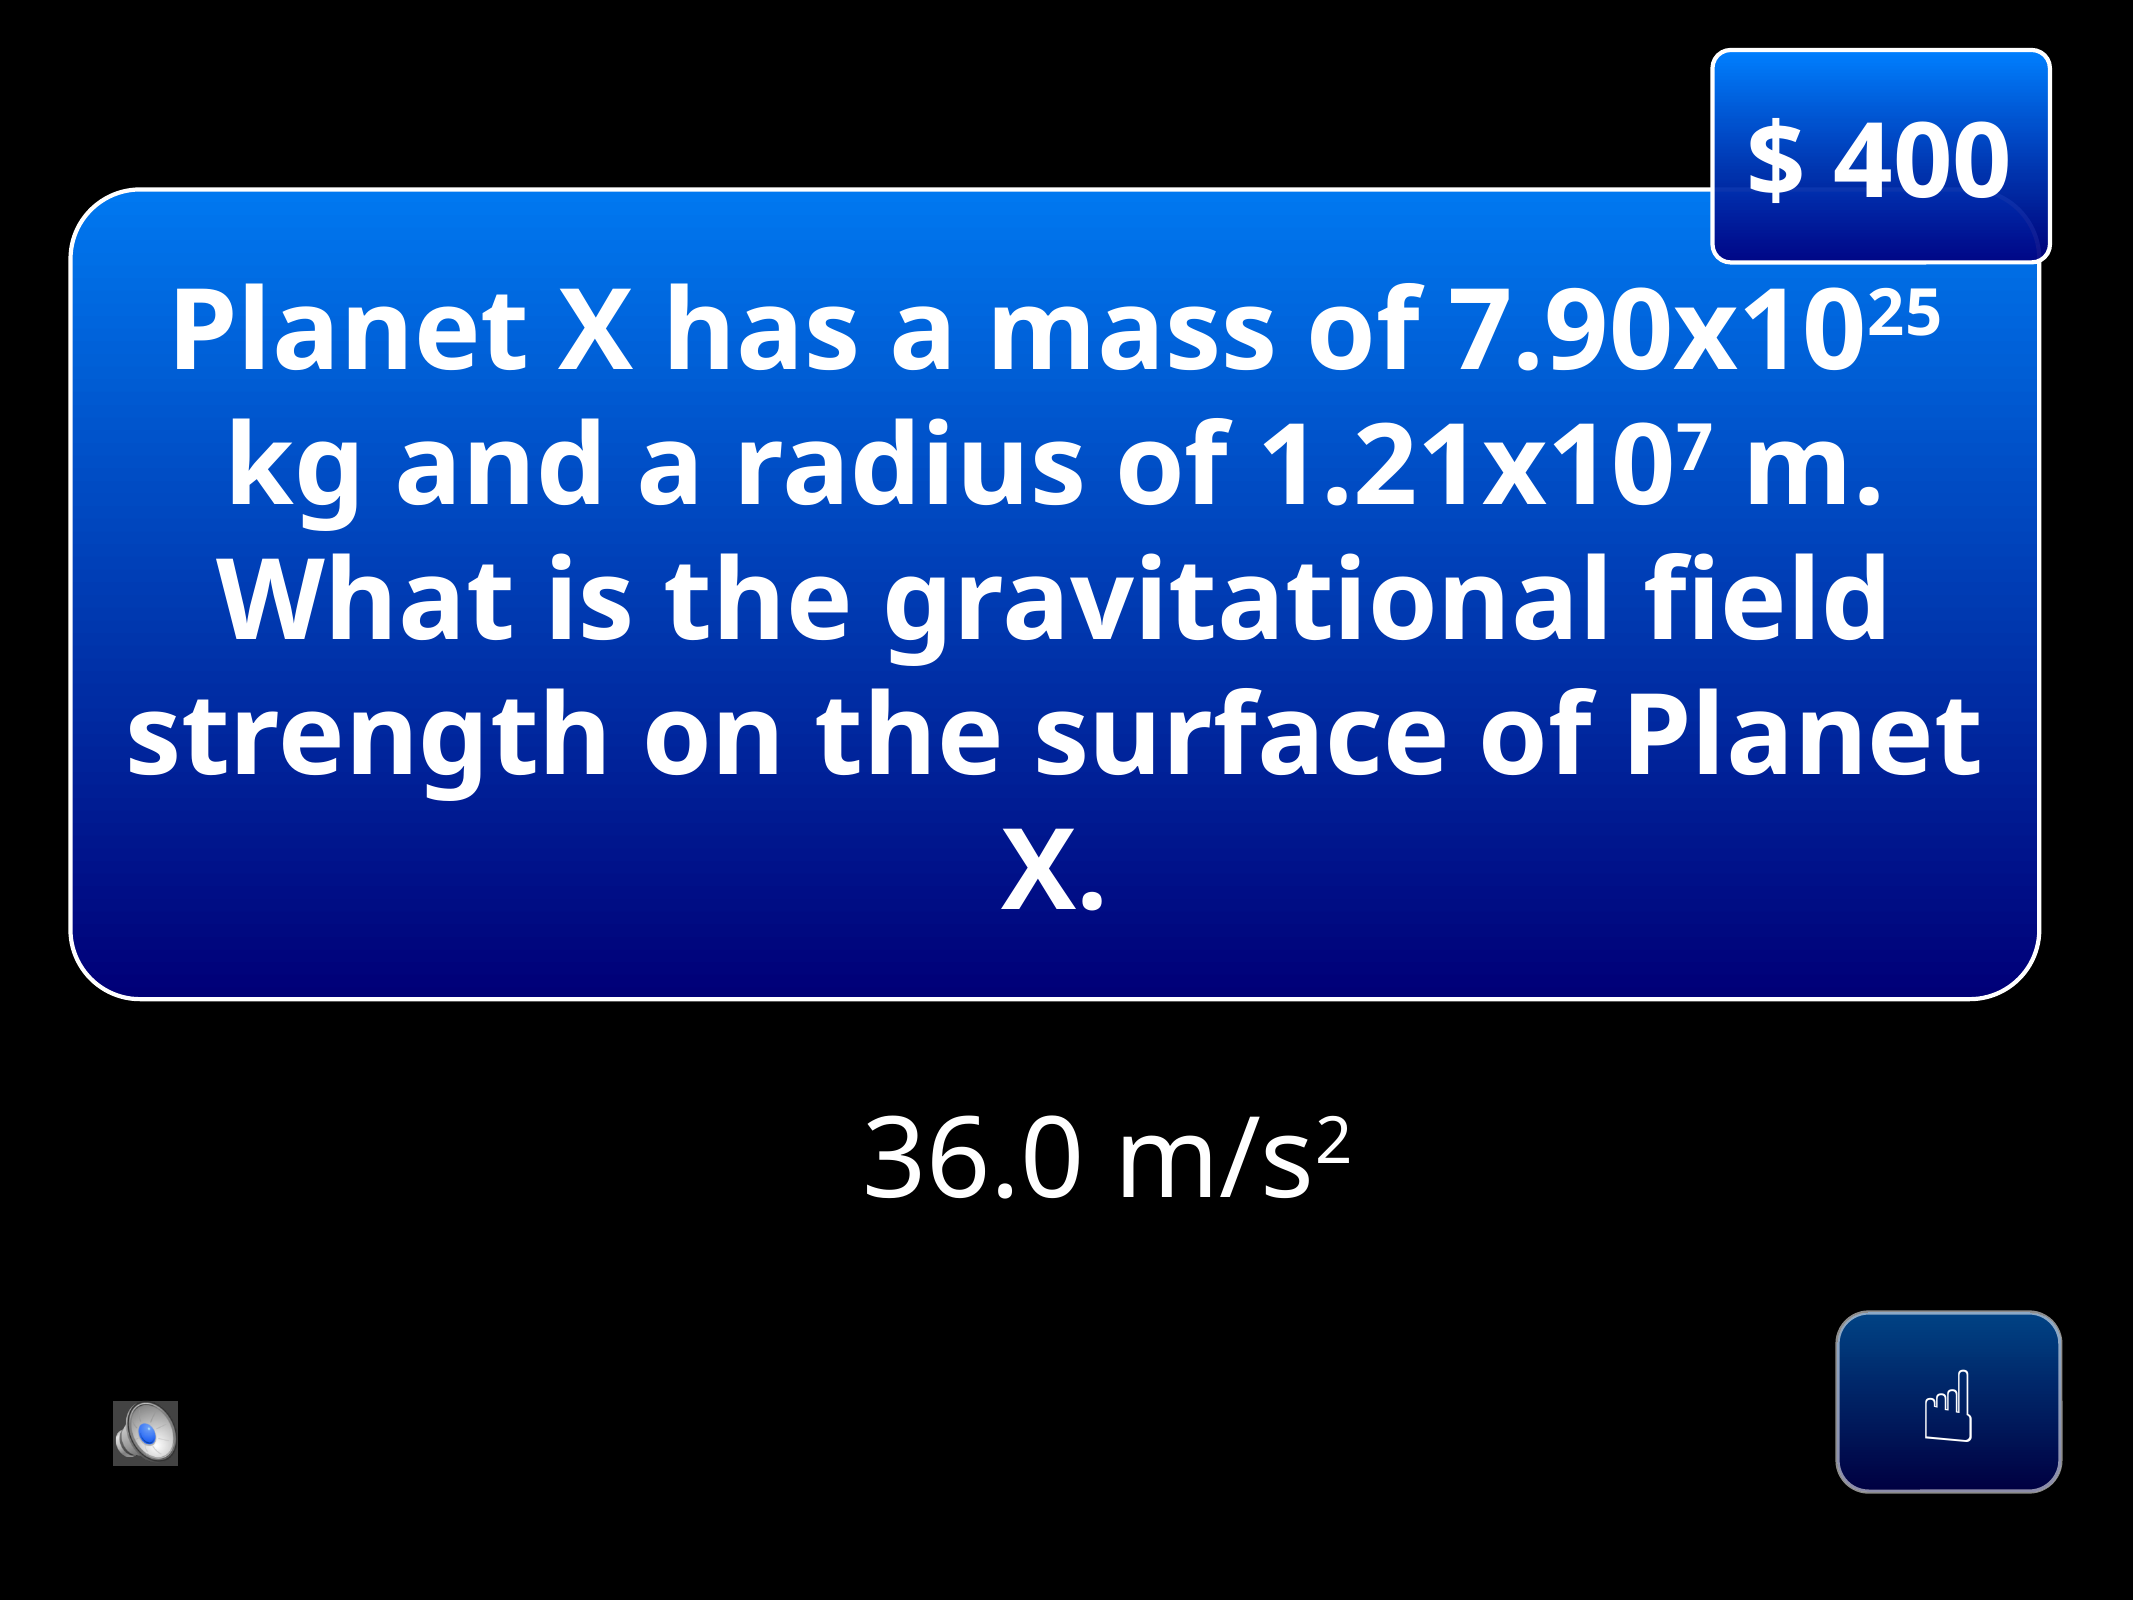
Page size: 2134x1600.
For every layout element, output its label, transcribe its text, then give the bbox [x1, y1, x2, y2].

text_box ☝ [1837, 1312, 2061, 1492]
text_box $ 400 [1712, 49, 2050, 263]
list 36.0 m/s2 [222, 1080, 1941, 1242]
text_box Planet X has a mass of 7.90x1025 kg and a radius of 1.21x107 m. What is the gravitational field strength on the surface of Planet X. [70, 189, 2040, 1000]
picture [112, 1399, 180, 1467]
